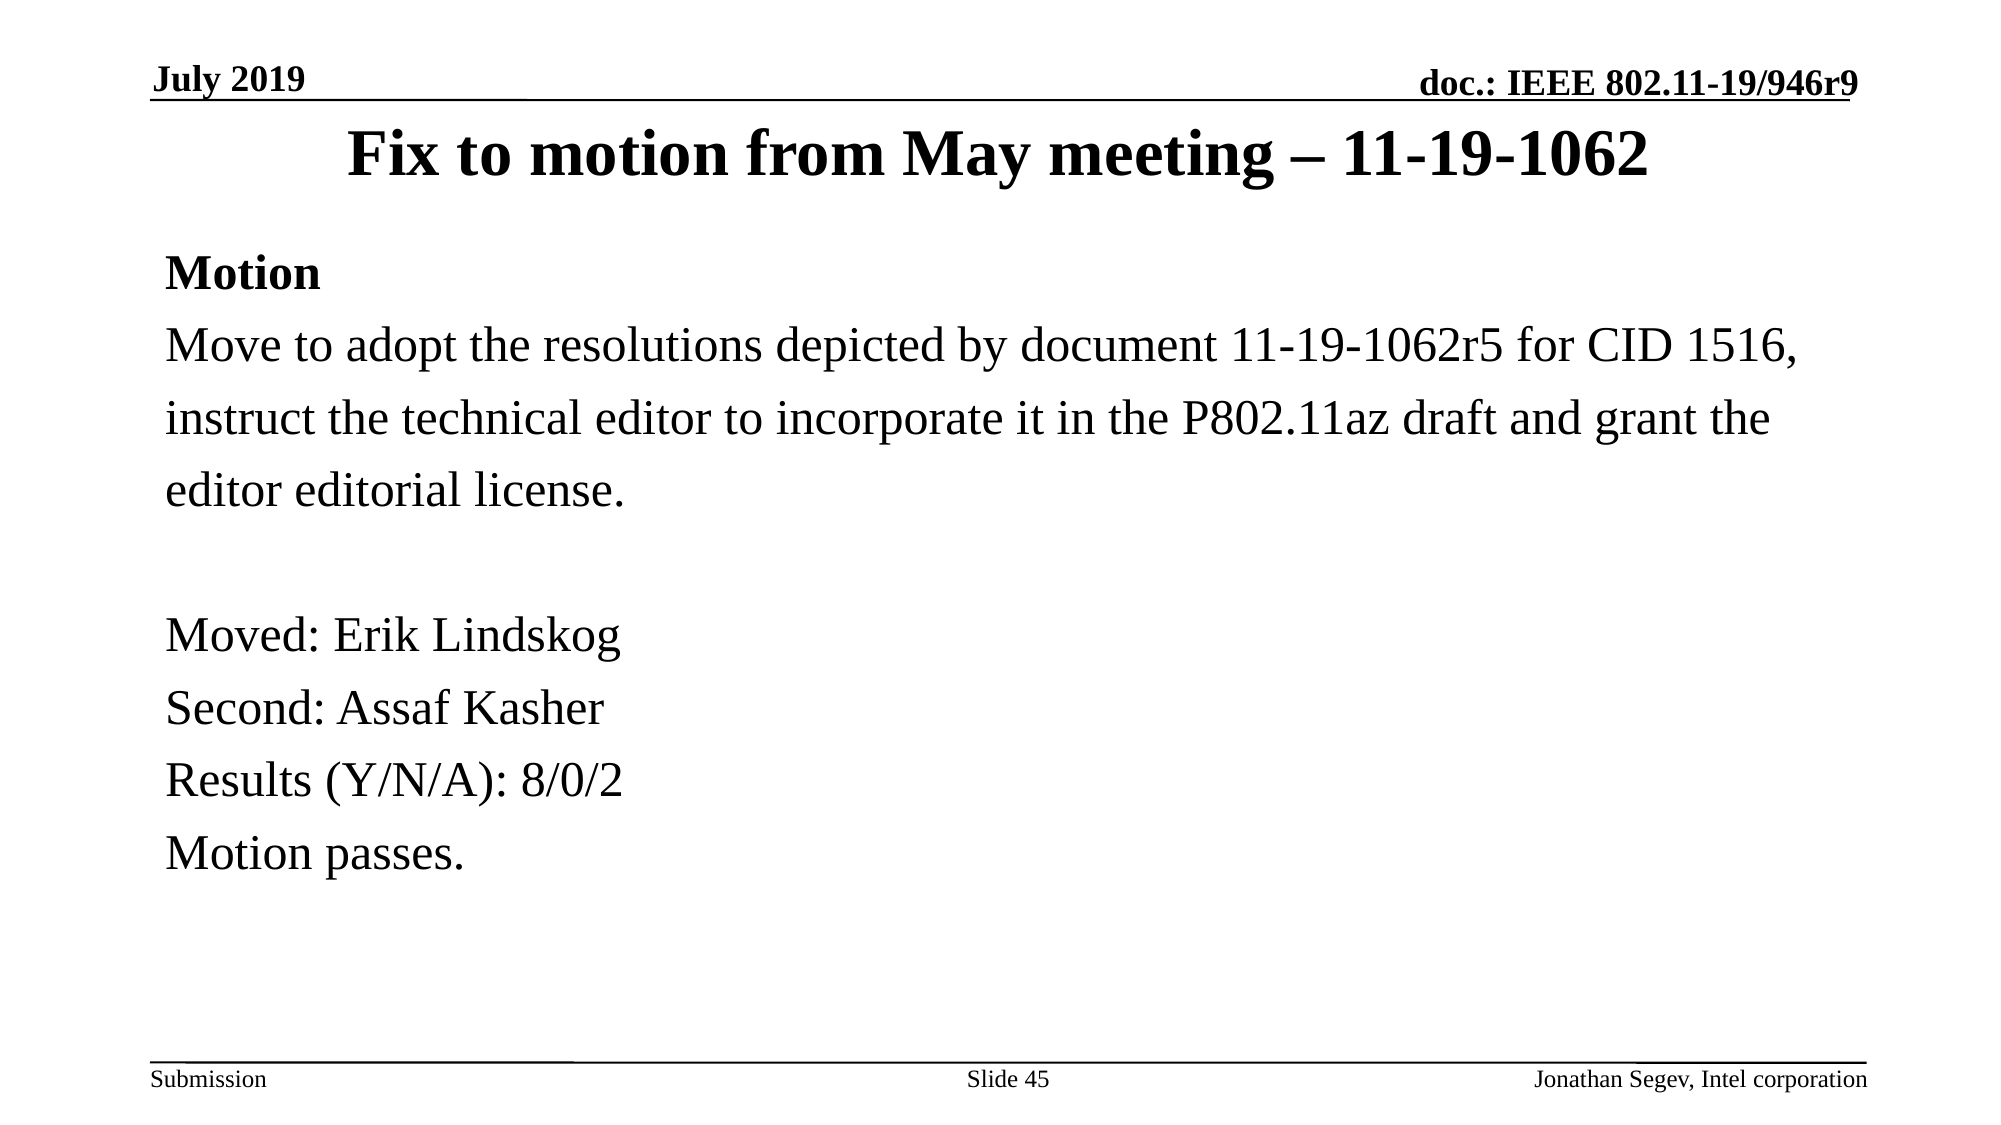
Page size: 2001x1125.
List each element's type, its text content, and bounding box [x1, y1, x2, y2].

slide_number Slide 45 [950, 1061, 1067, 1123]
footer Jonathan Segev, Intel corporation [1171, 1061, 1869, 1093]
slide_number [152, 54, 563, 100]
list Motion Move to adopt the resolutions depicted by document 11-19-1062r5 for CID 1516, instruct the technical editor to incorporate it in the P802.11az draft and grant the editor editorial license. Moved: Erik Lindskog Second: Assaf Kasher Results (Y/N/A): 8/0/2 Motion passes. [149, 231, 1850, 1000]
title Fix to motion from May meeting – 11-19-1062 [149, 112, 1850, 185]
